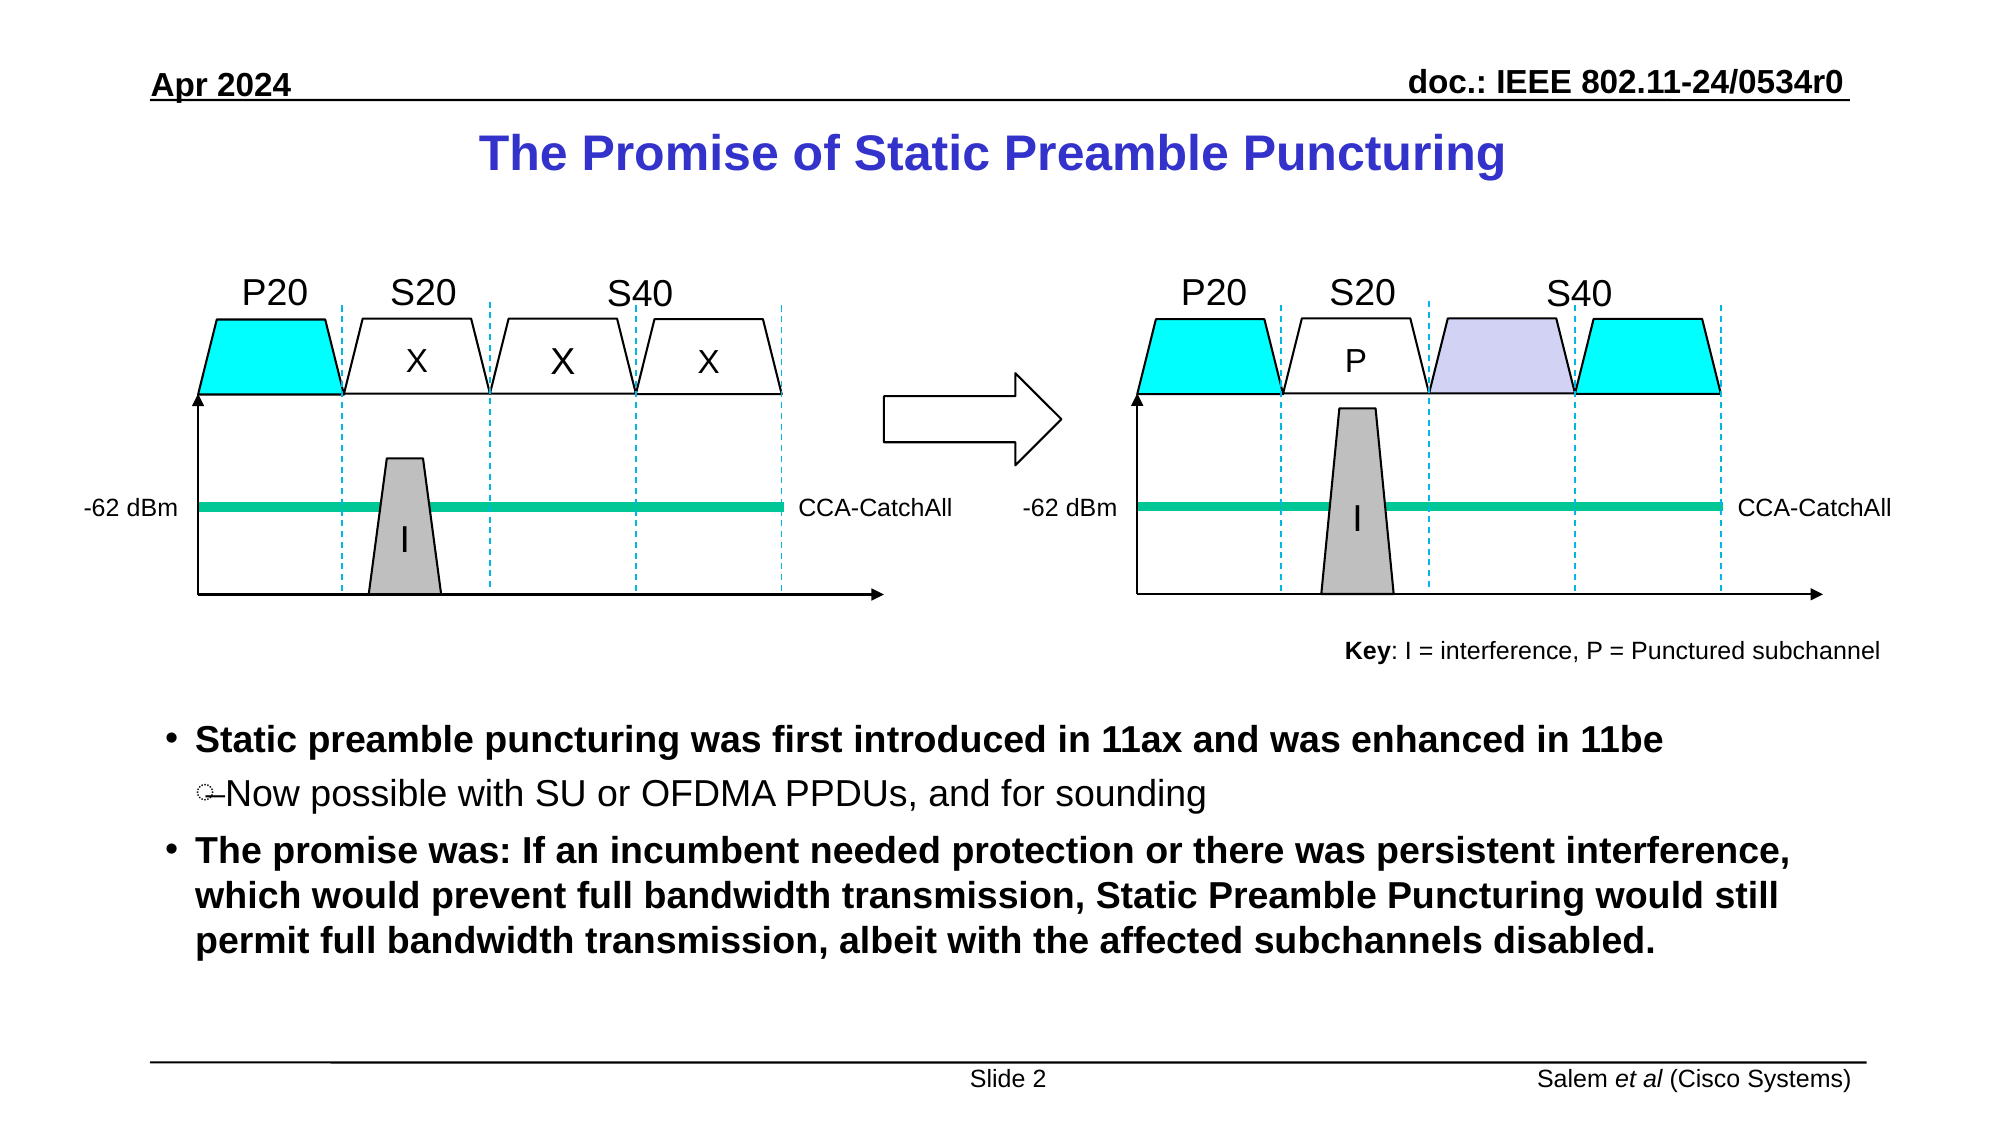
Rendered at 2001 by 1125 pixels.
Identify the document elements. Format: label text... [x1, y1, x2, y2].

list Static preamble puncturing was first introduced in 11ax and was enhanced in 11be Now possible with SU or OFDMA PPDUs, and for sounding The promise was: If an incumbent needed protection or there was persistent interference, which would prevent full bandwidth transmission, Static Preamble Puncturing would still permit full bandwidth transmission, albeit with the affected subchannels disabled. [150, 707, 1850, 1000]
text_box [68, 260, 1913, 595]
footer Salem et al (Cisco Systems) [1233, 1062, 1867, 1093]
slide_number Slide 2 [961, 1061, 1056, 1093]
title The Promise of Static Preamble Puncturing [150, 112, 1850, 259]
text_box Key: I = interference, P = Punctured subchannel [1321, 626, 1897, 672]
